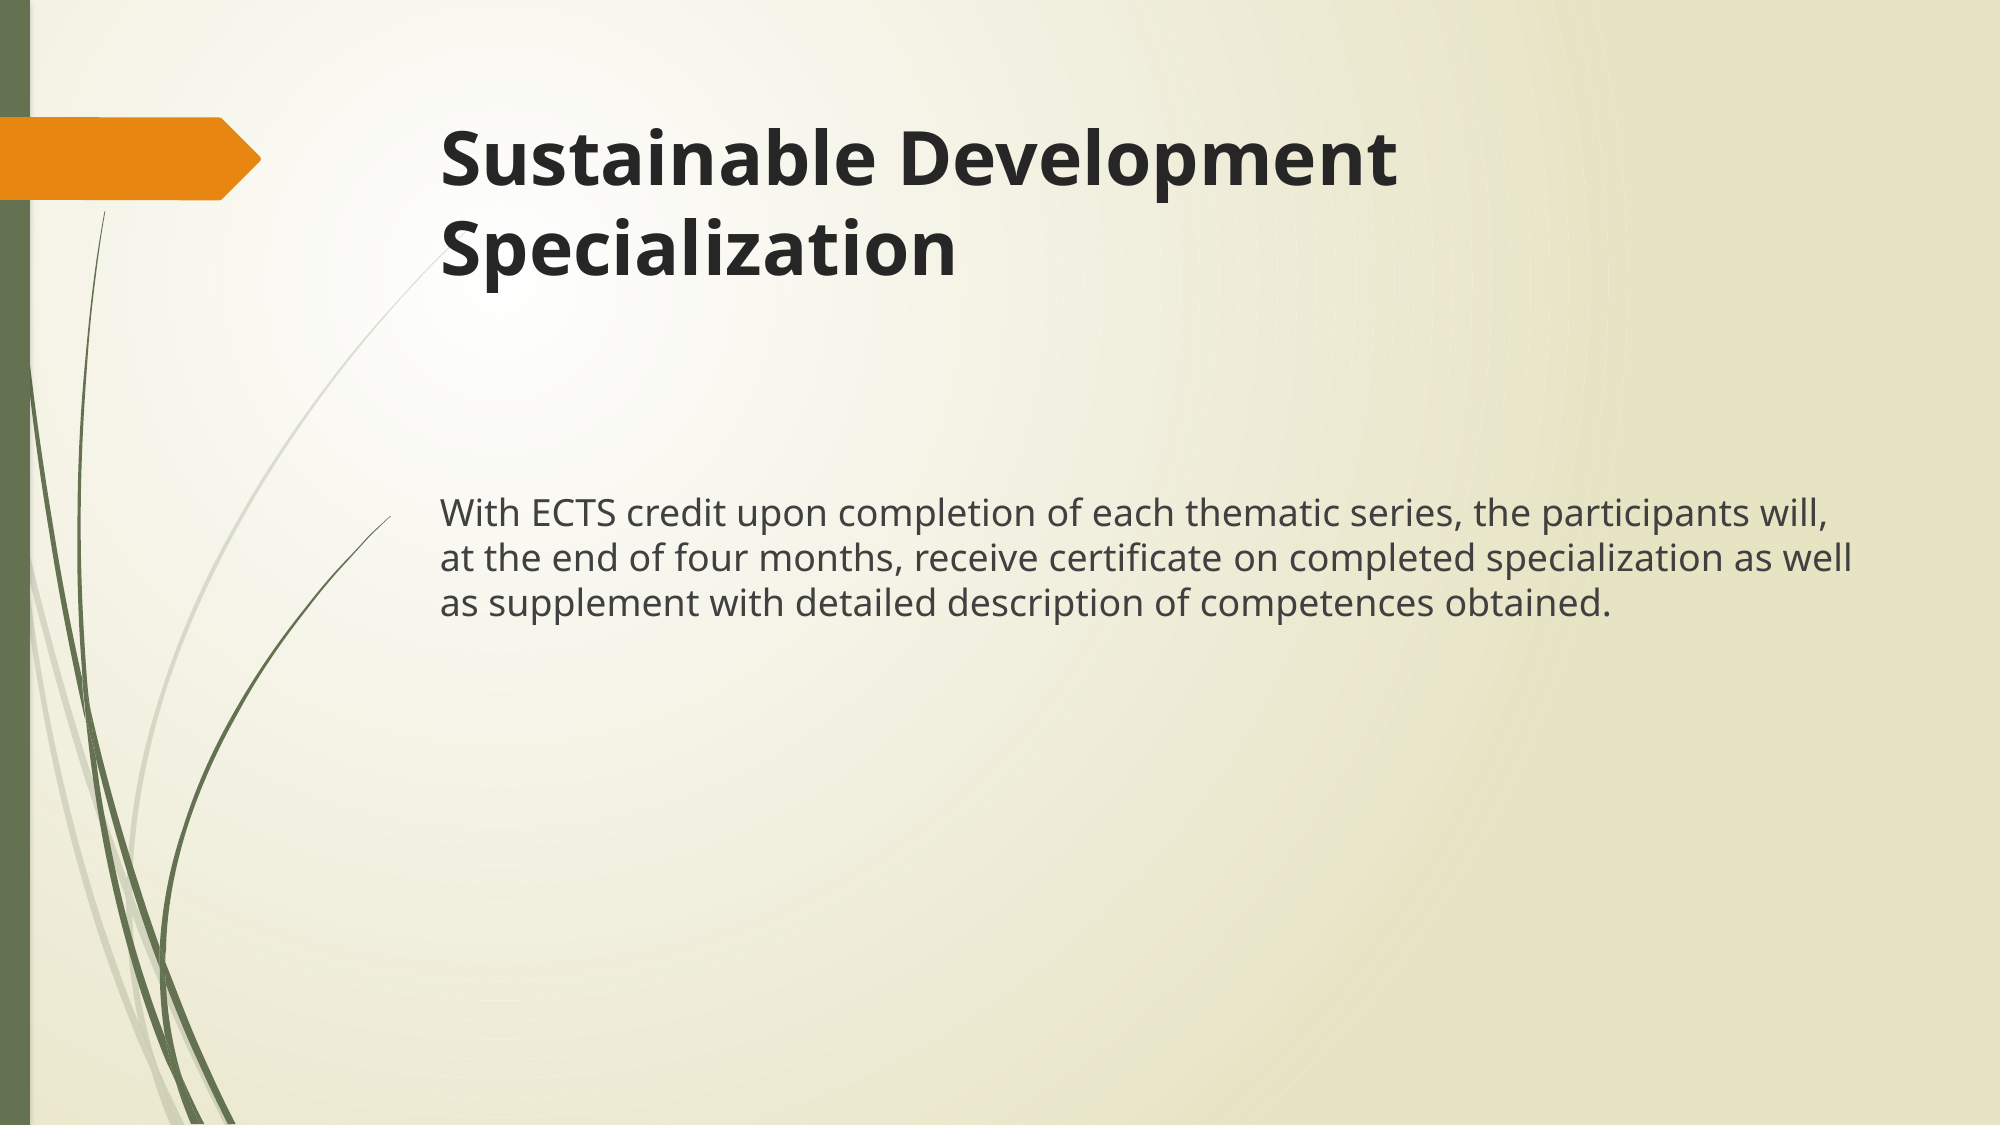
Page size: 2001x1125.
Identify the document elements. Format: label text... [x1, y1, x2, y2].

title Sustainable Development Specialization [425, 102, 1888, 313]
list With ECTS credit upon completion of each thematic series, the participants will, at the end of four months, receive certificate on completed specialization as well as supplement with detailed description of competences obtained. [424, 350, 1888, 970]
